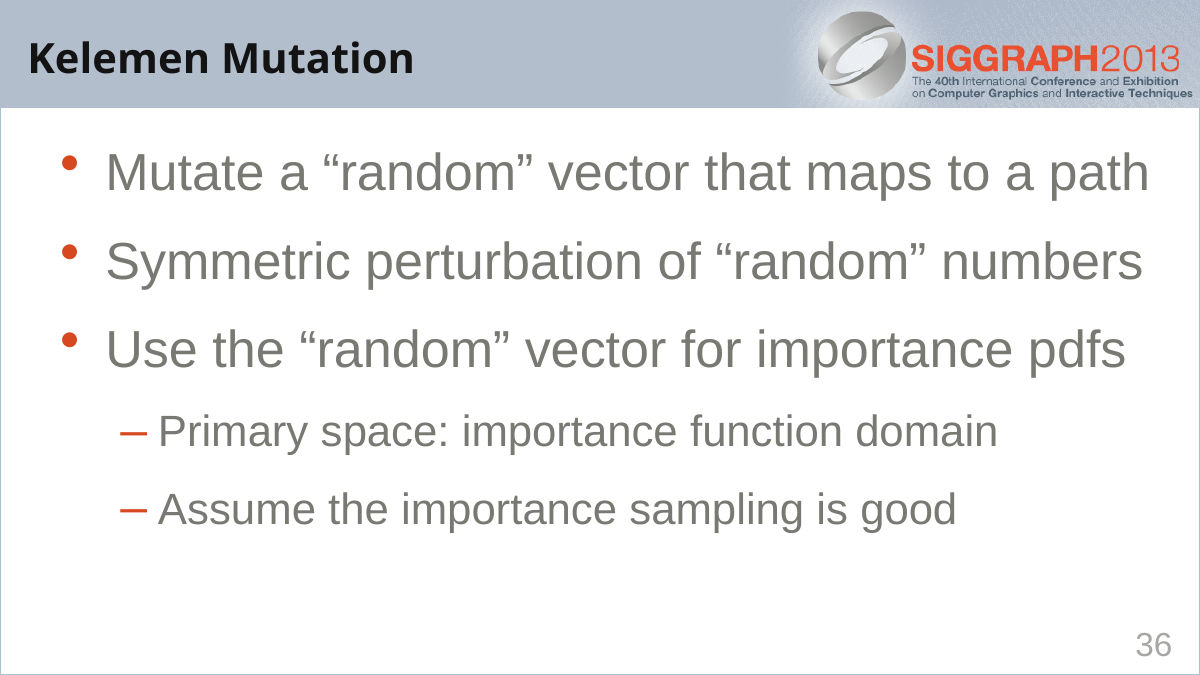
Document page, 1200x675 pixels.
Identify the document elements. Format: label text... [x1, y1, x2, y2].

list Mutate a “random” vector that maps to a path Symmetric perturbation of “random” numbers Use the “random” vector for importance pdfs Primary space: importance function domain Assume the importance sampling is good [45, 125, 1188, 638]
slide_number 36 [917, 625, 1188, 662]
title Kelemen Mutation [12, 24, 713, 96]
picture [0, 0, 1200, 108]
